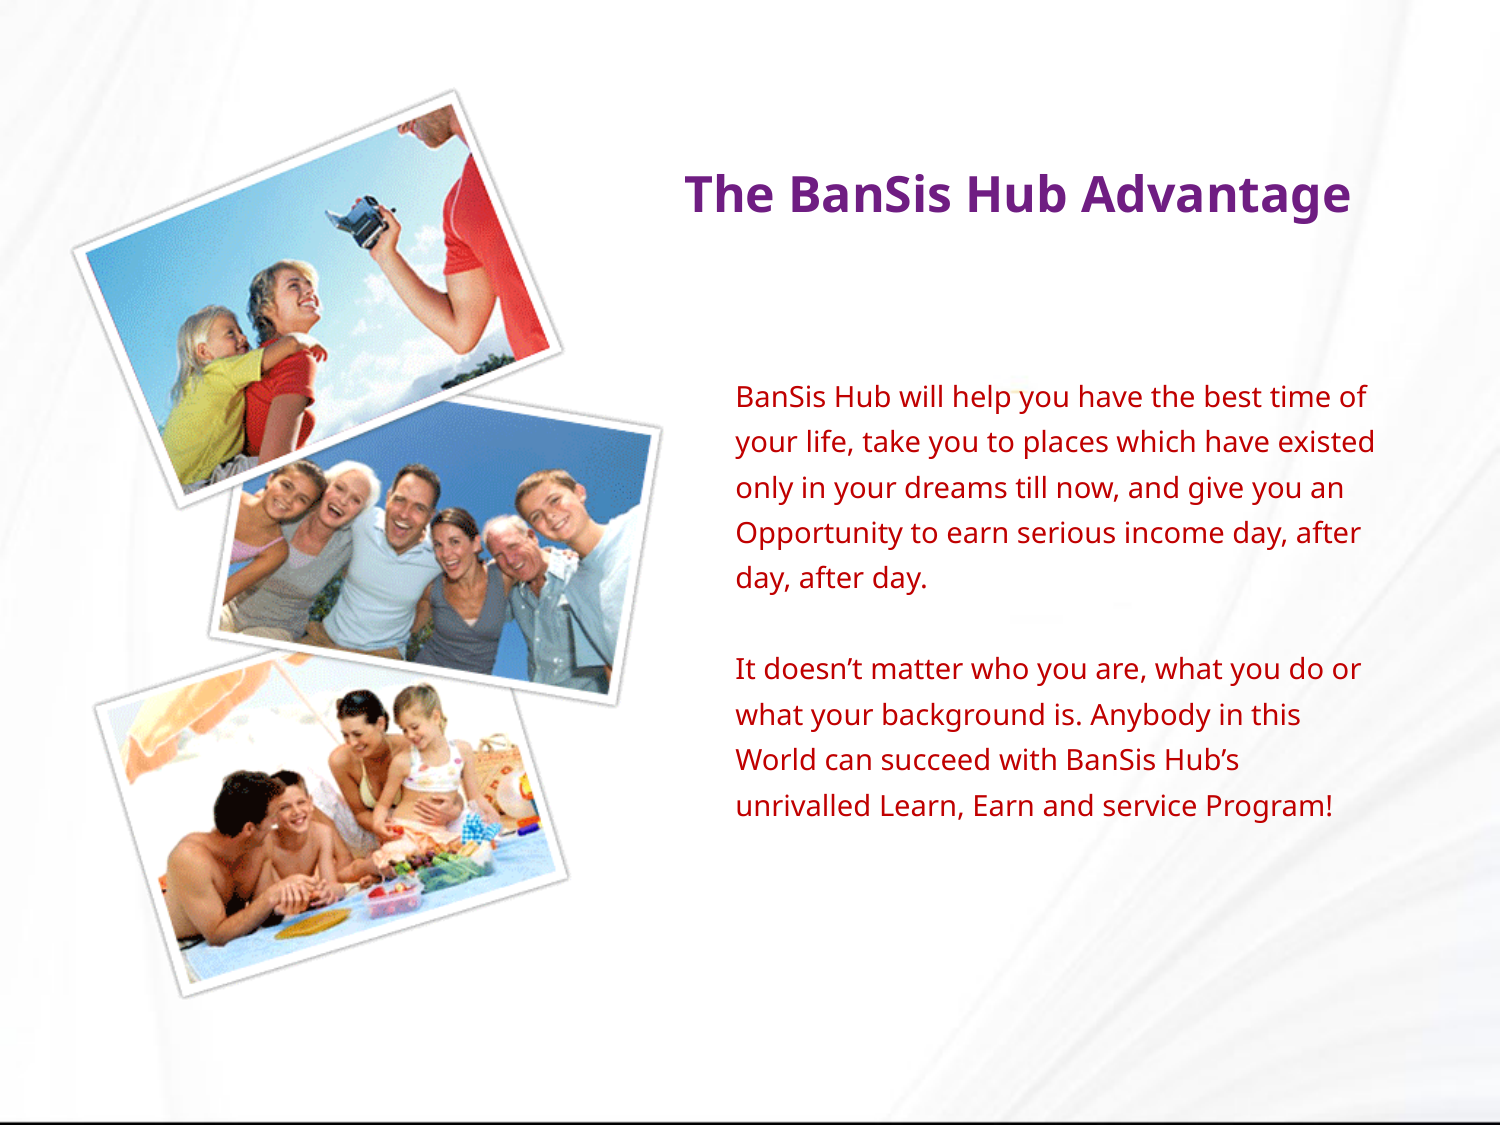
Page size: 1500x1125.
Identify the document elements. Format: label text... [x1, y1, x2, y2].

text_box The BanSis Hub Advantage [688, 155, 1438, 230]
picture [0, 0, 1500, 1125]
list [64, 74, 684, 1036]
text_box BanSis Hub will help you have the best time of your life, take you to places which have existed only in your dreams till now, and give you an Opportunity to earn serious income day, after day, after day. It doesn’t matter who you are, what you do or what your background is. Anybody in this World can succeed with BanSis Hub’s unrivalled Learn, Earn and service Program! [720, 360, 1394, 830]
